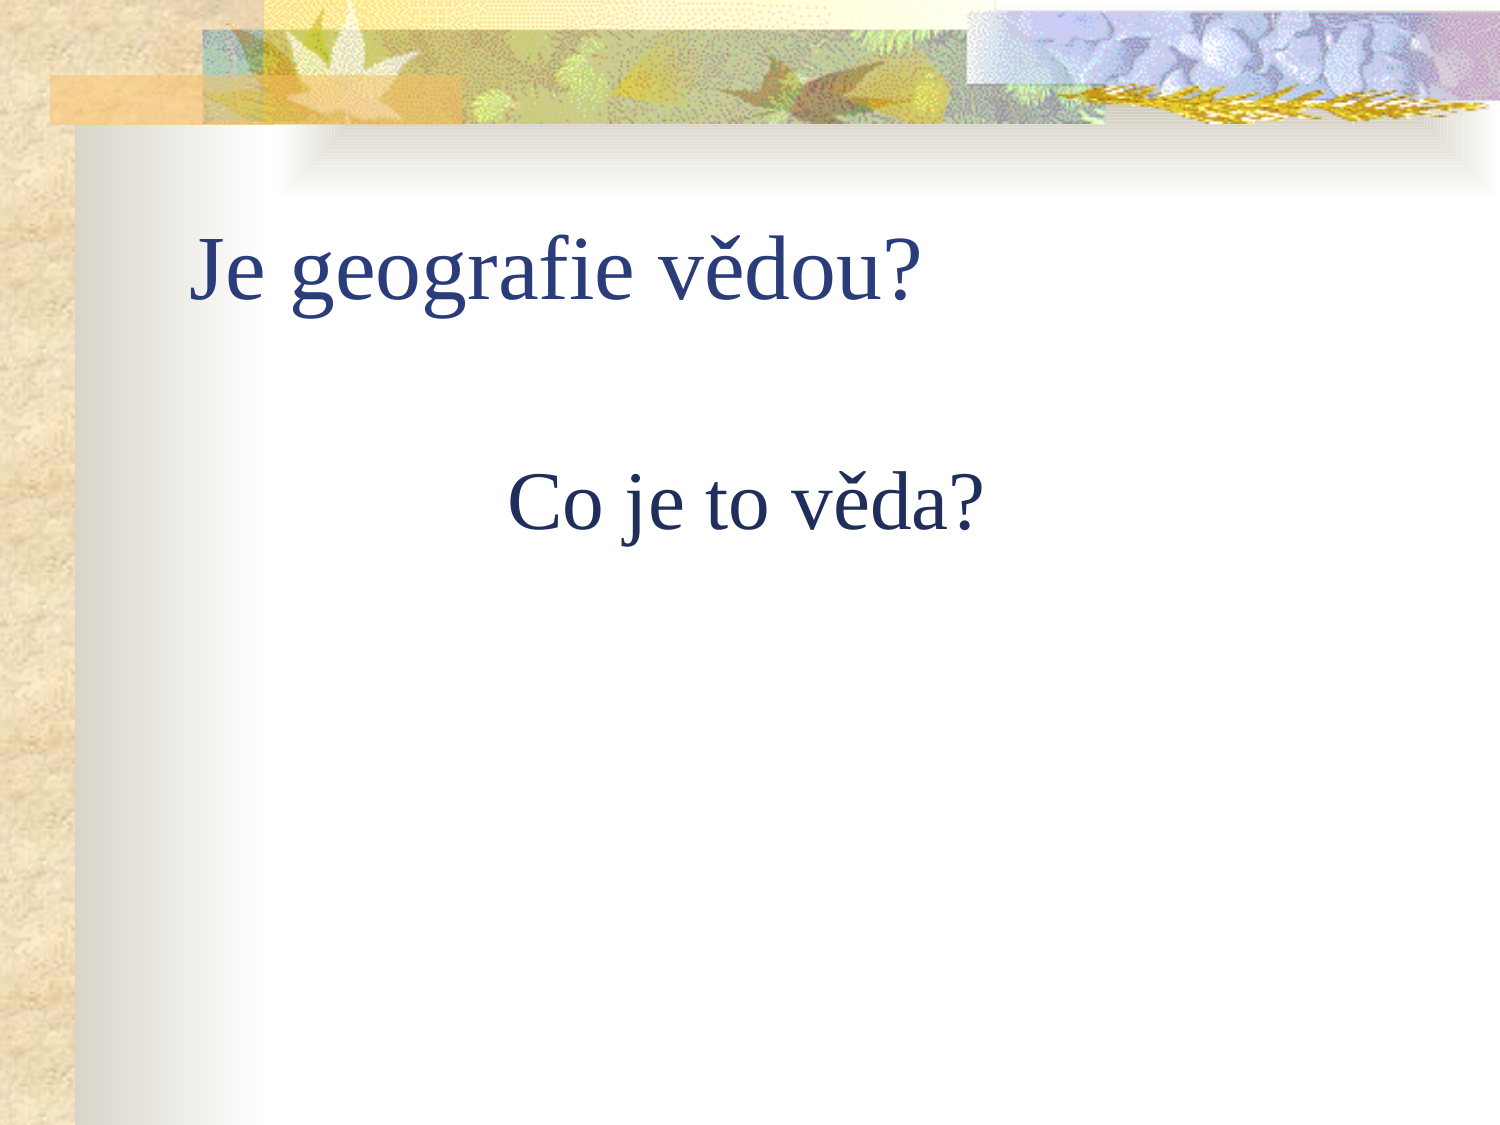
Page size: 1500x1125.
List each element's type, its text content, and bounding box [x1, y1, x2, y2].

list Co je to věda? [491, 449, 1091, 1125]
title Je geografie vědou? [174, 137, 1451, 326]
picture [0, 0, 1500, 1125]
